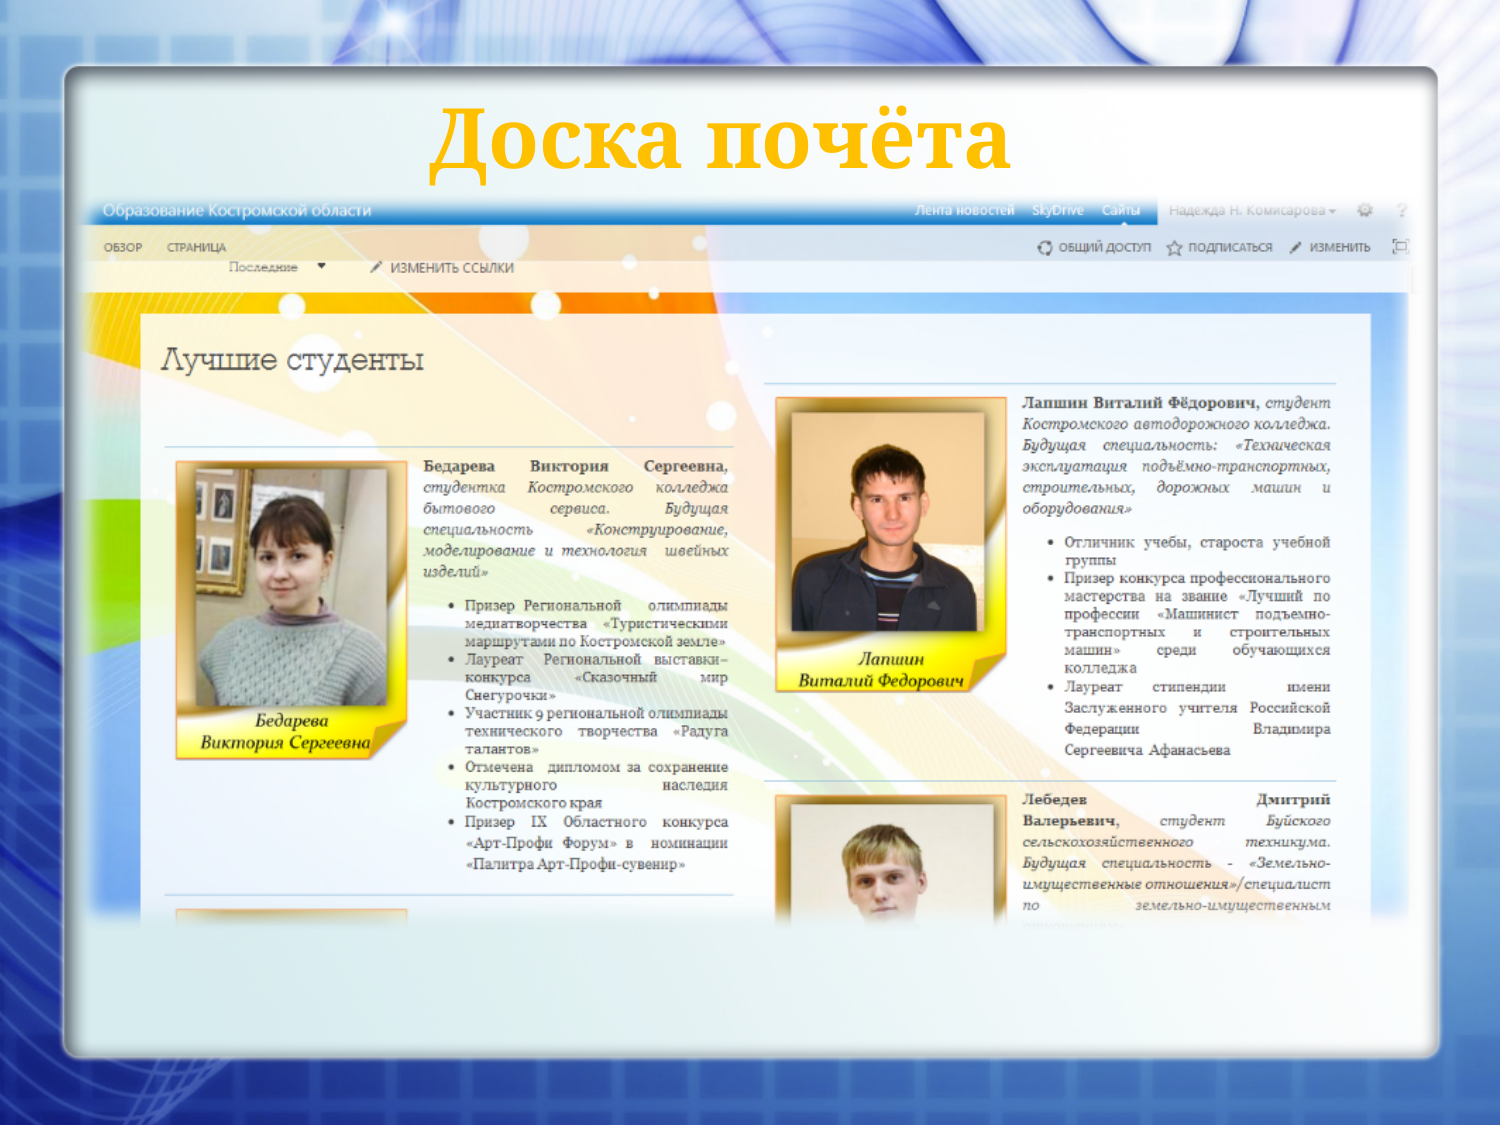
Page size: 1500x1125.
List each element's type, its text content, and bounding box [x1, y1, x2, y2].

picture [0, 0, 1500, 1125]
text_box Доска почёта [414, 78, 1029, 192]
